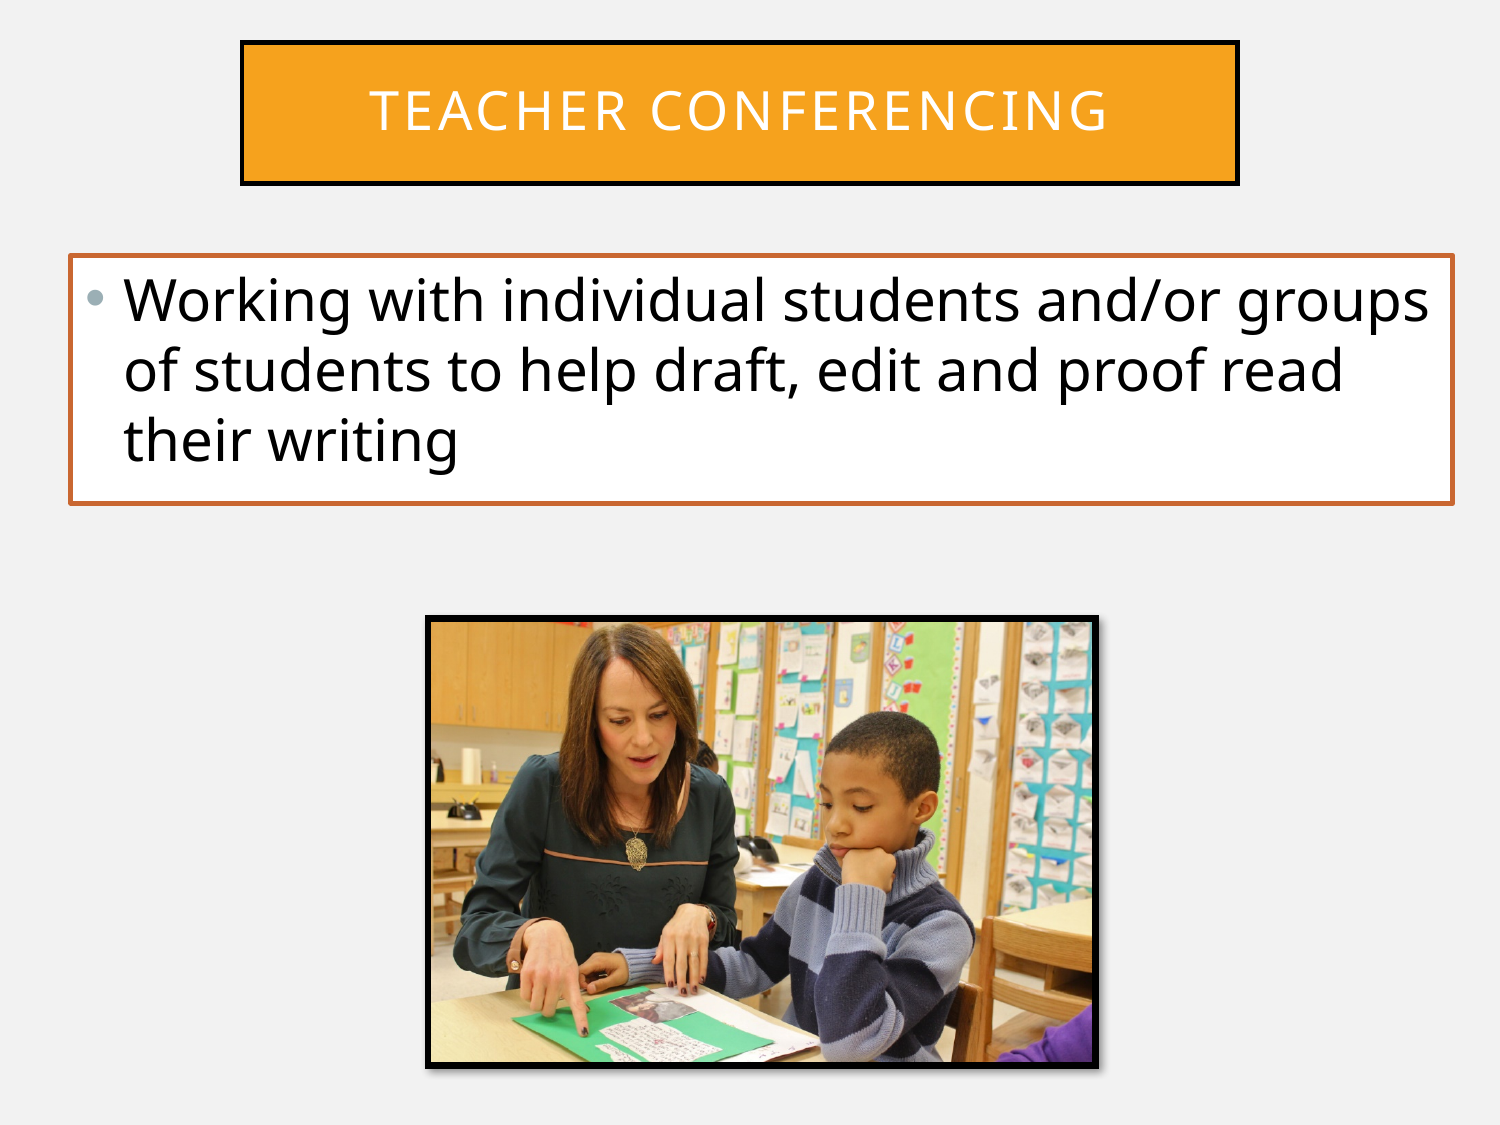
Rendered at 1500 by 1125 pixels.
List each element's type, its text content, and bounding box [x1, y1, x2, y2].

title Teacher Conferencing [241, 42, 1238, 184]
list Working with individual students and/or groups of students to help draft, edit and proof read their writing [70, 254, 1454, 504]
picture [430, 621, 1093, 1063]
